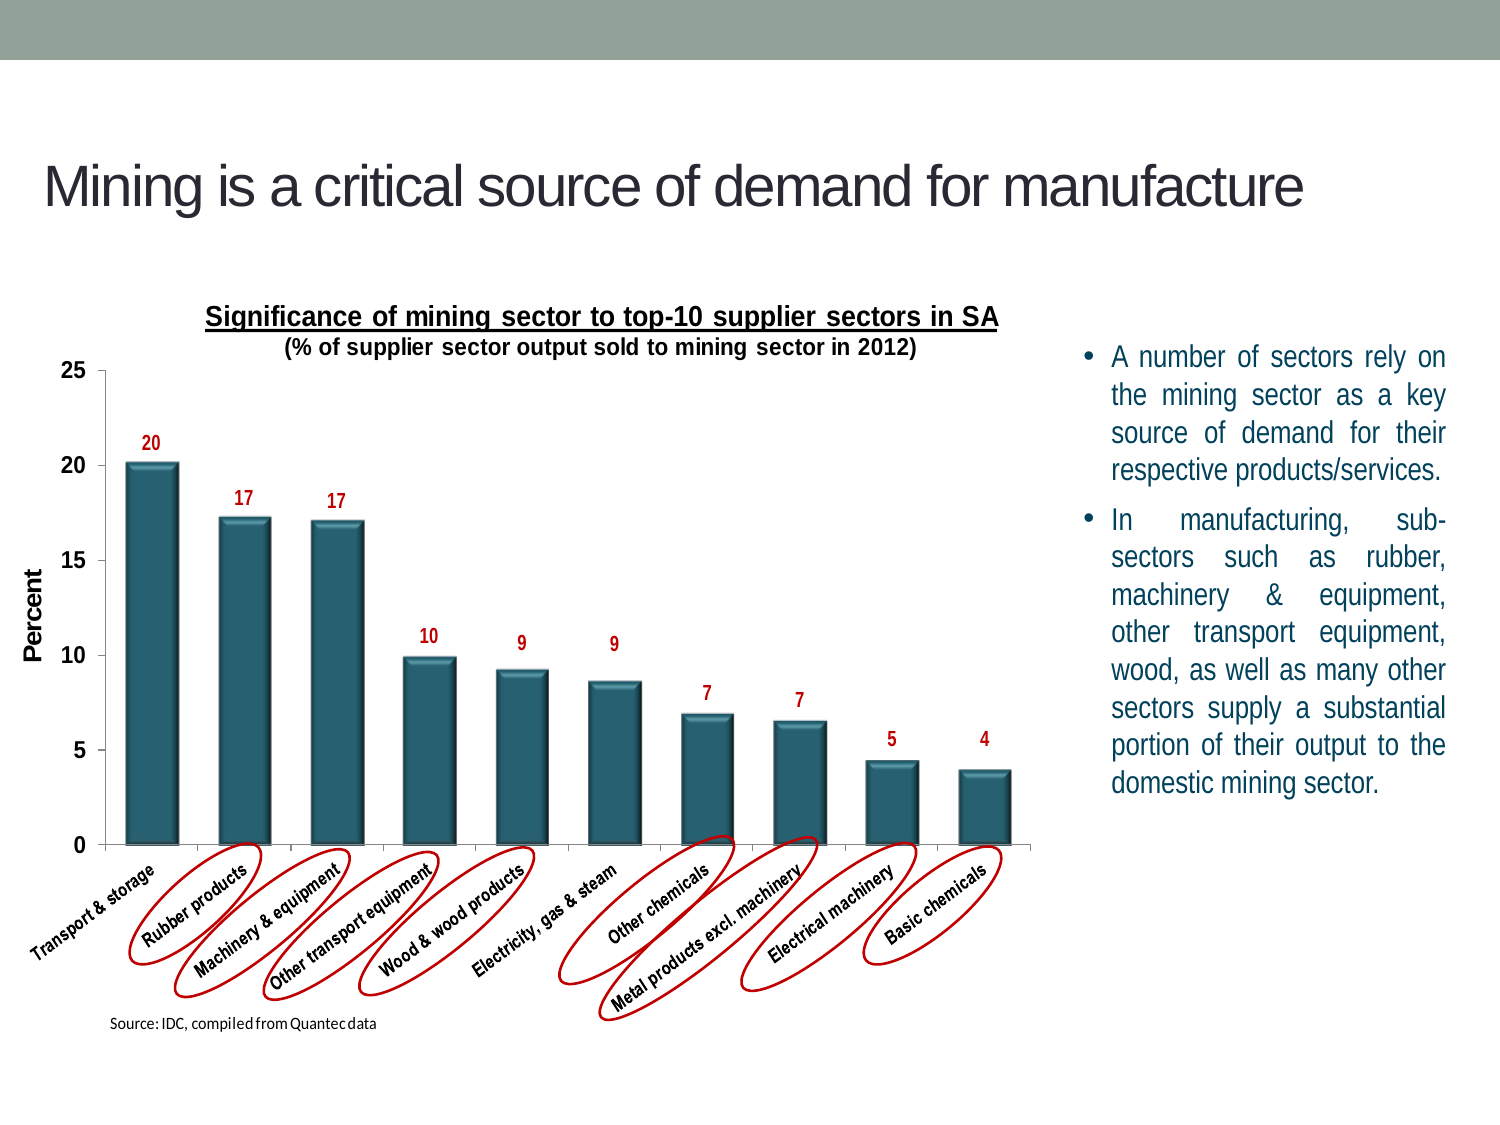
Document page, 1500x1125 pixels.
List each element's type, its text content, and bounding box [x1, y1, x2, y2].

title Mining is a critical source of demand for manufacture [28, 115, 1375, 251]
text_box A number of sectors rely on the mining sector as a key source of demand for their respective products/services. In manufacturing, sub-sectors such as rubber, machinery & equipment, other transport equipment, wood, as well as many other sectors supply a substantial portion of their output to the domestic mining sector. [1072, 329, 1461, 808]
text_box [8, 288, 1064, 1042]
